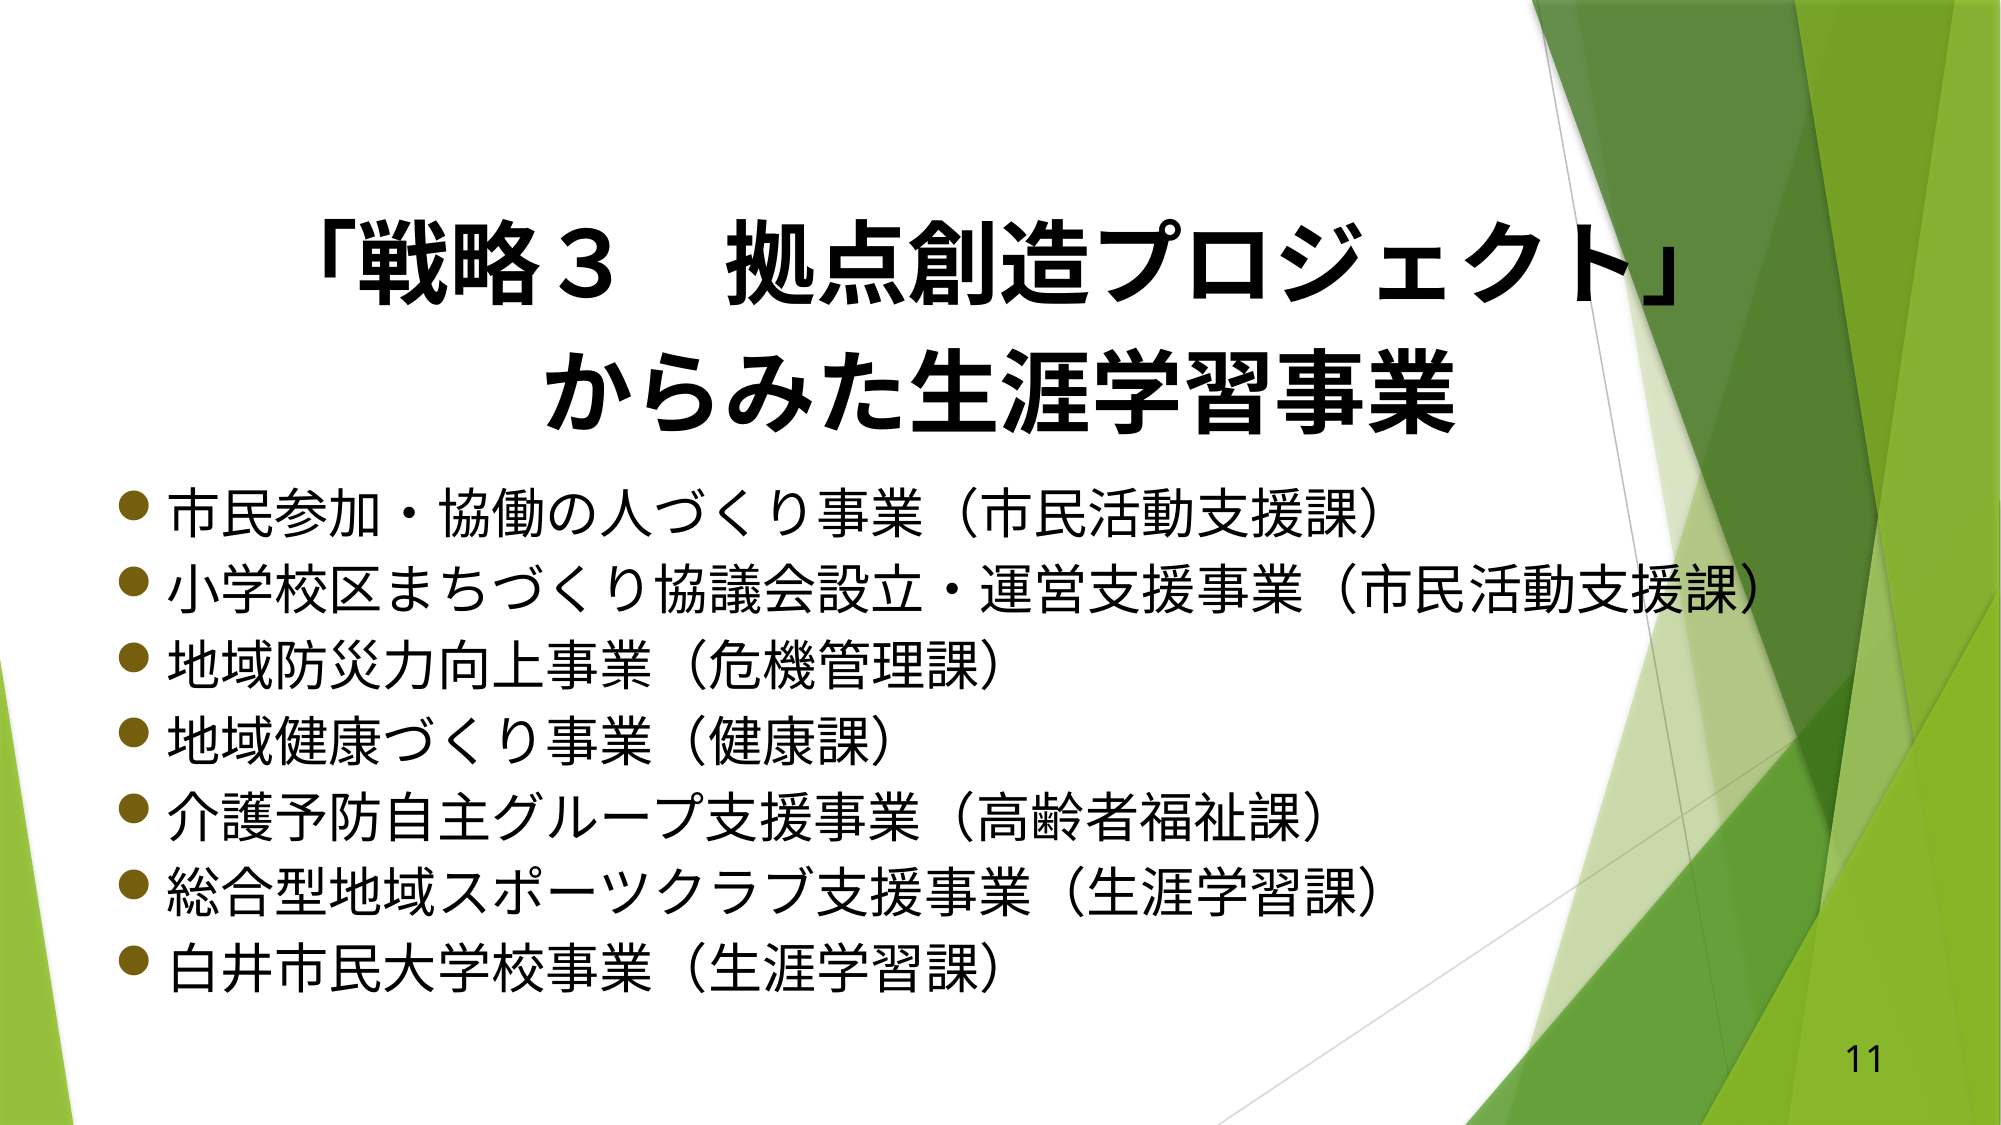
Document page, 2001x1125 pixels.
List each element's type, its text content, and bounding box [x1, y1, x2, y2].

text_box 「戦略３ 拠点創造プロジェクト」 からみた生涯学習事業 [73, 149, 1927, 501]
text_box 市民参加・協働の人づくり事業（市民活動支援課） 小学校区まちづくり協議会設立・運営支援事業（市民活動支援課） 地域防災力向上事業（危機管理課） 地域健康づくり事業（健康課） 介護予防自主グループ支援事業（高齢者福祉課） 総合型地域スポーツクラブ支援事業（生涯学習課） 白井市民大学校事業（生涯学習課） [99, 472, 1900, 1037]
